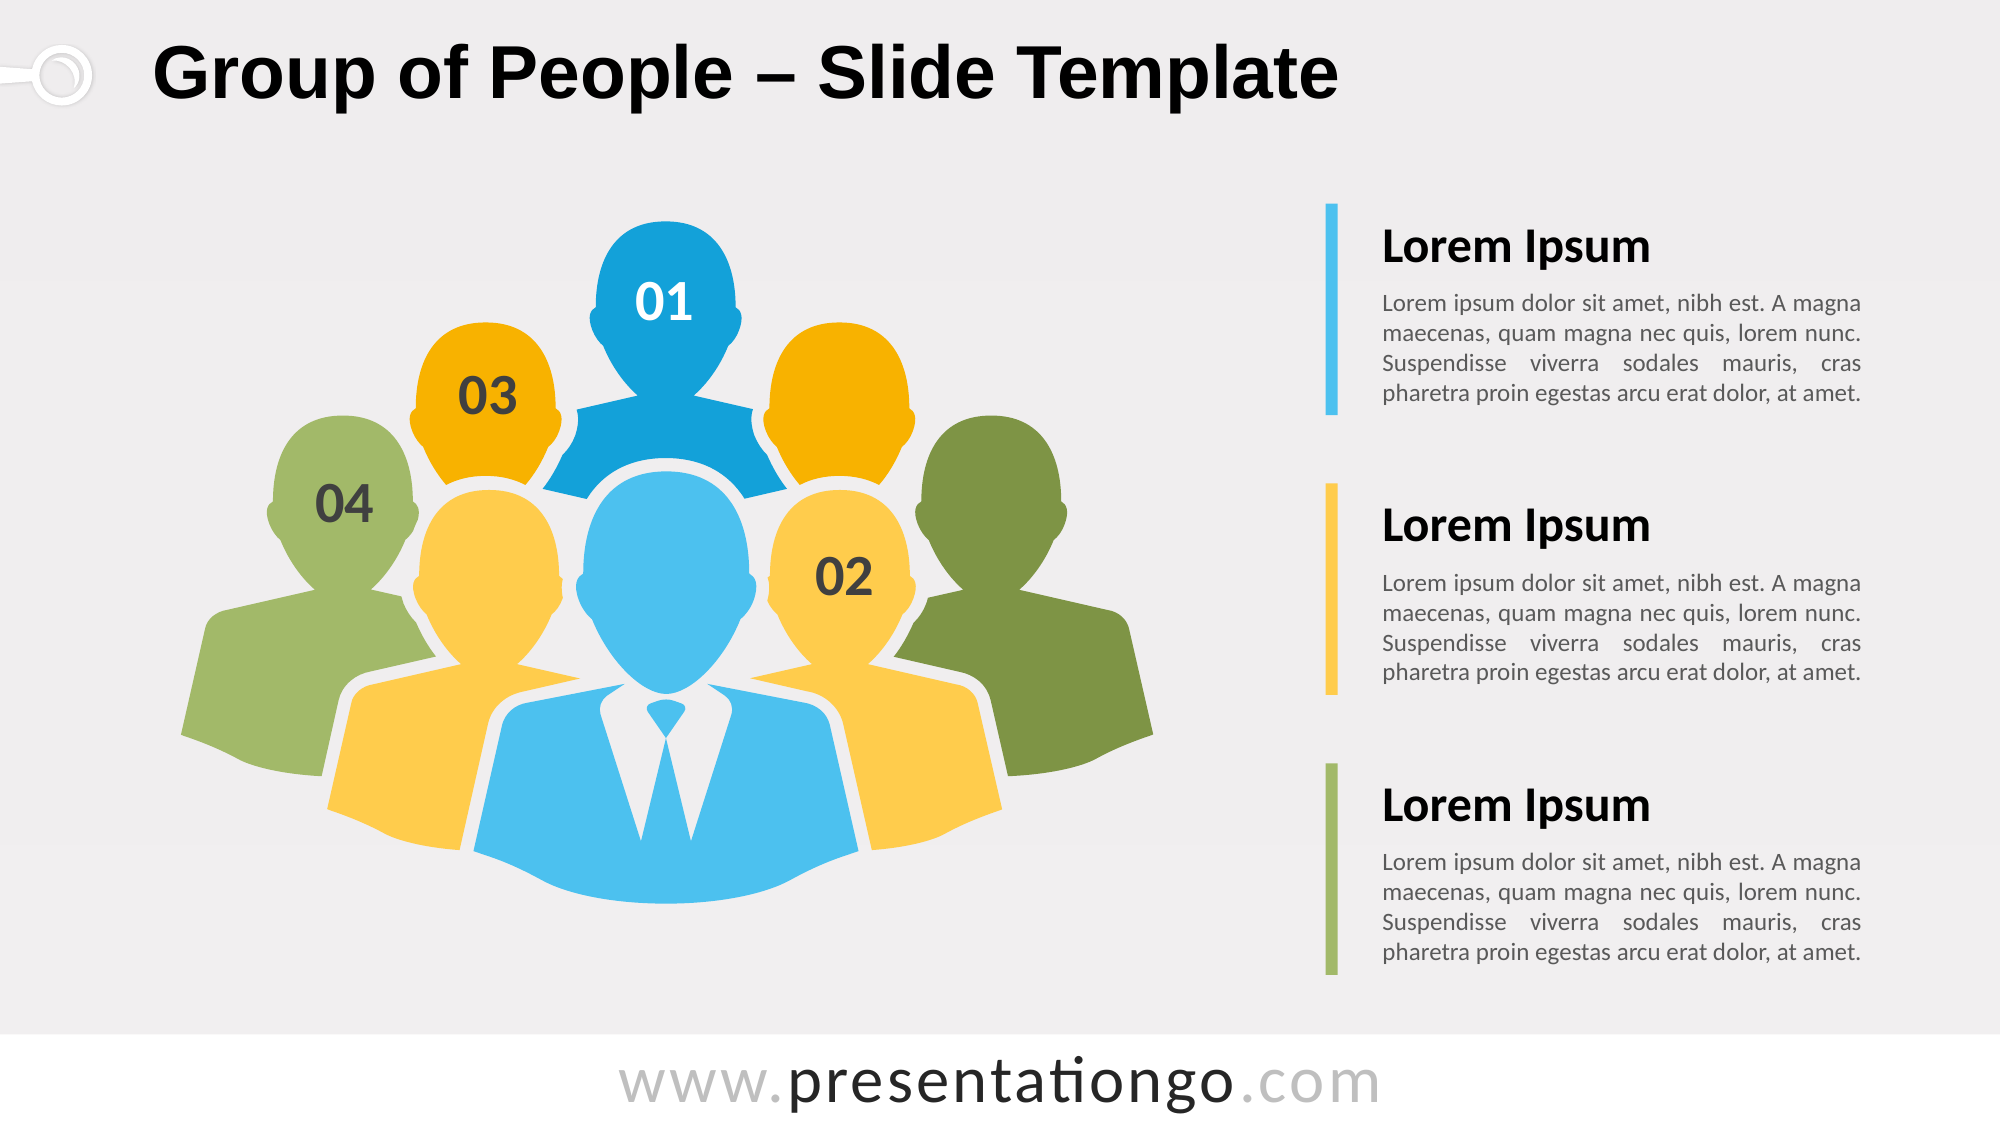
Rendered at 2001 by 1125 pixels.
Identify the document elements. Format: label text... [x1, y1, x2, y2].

text_box [763, 322, 916, 485]
text_box [180, 415, 437, 777]
text_box [409, 322, 562, 485]
text_box [1325, 763, 1338, 975]
text_box [1325, 483, 1338, 695]
text_box 03 [439, 348, 537, 434]
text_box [1382, 763, 1863, 975]
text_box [1382, 203, 1863, 416]
title Group of People – Slide Template [137, 26, 1863, 148]
text_box [1325, 203, 1339, 416]
text_box 02 [795, 529, 894, 615]
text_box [1382, 483, 1863, 696]
text_box 01 [615, 254, 714, 340]
text_box [327, 489, 581, 851]
text_box 04 [295, 456, 394, 542]
text_box [473, 683, 859, 904]
text_box [750, 489, 1003, 851]
text_box [542, 221, 788, 500]
text_box [576, 471, 757, 694]
text_box [893, 415, 1154, 777]
